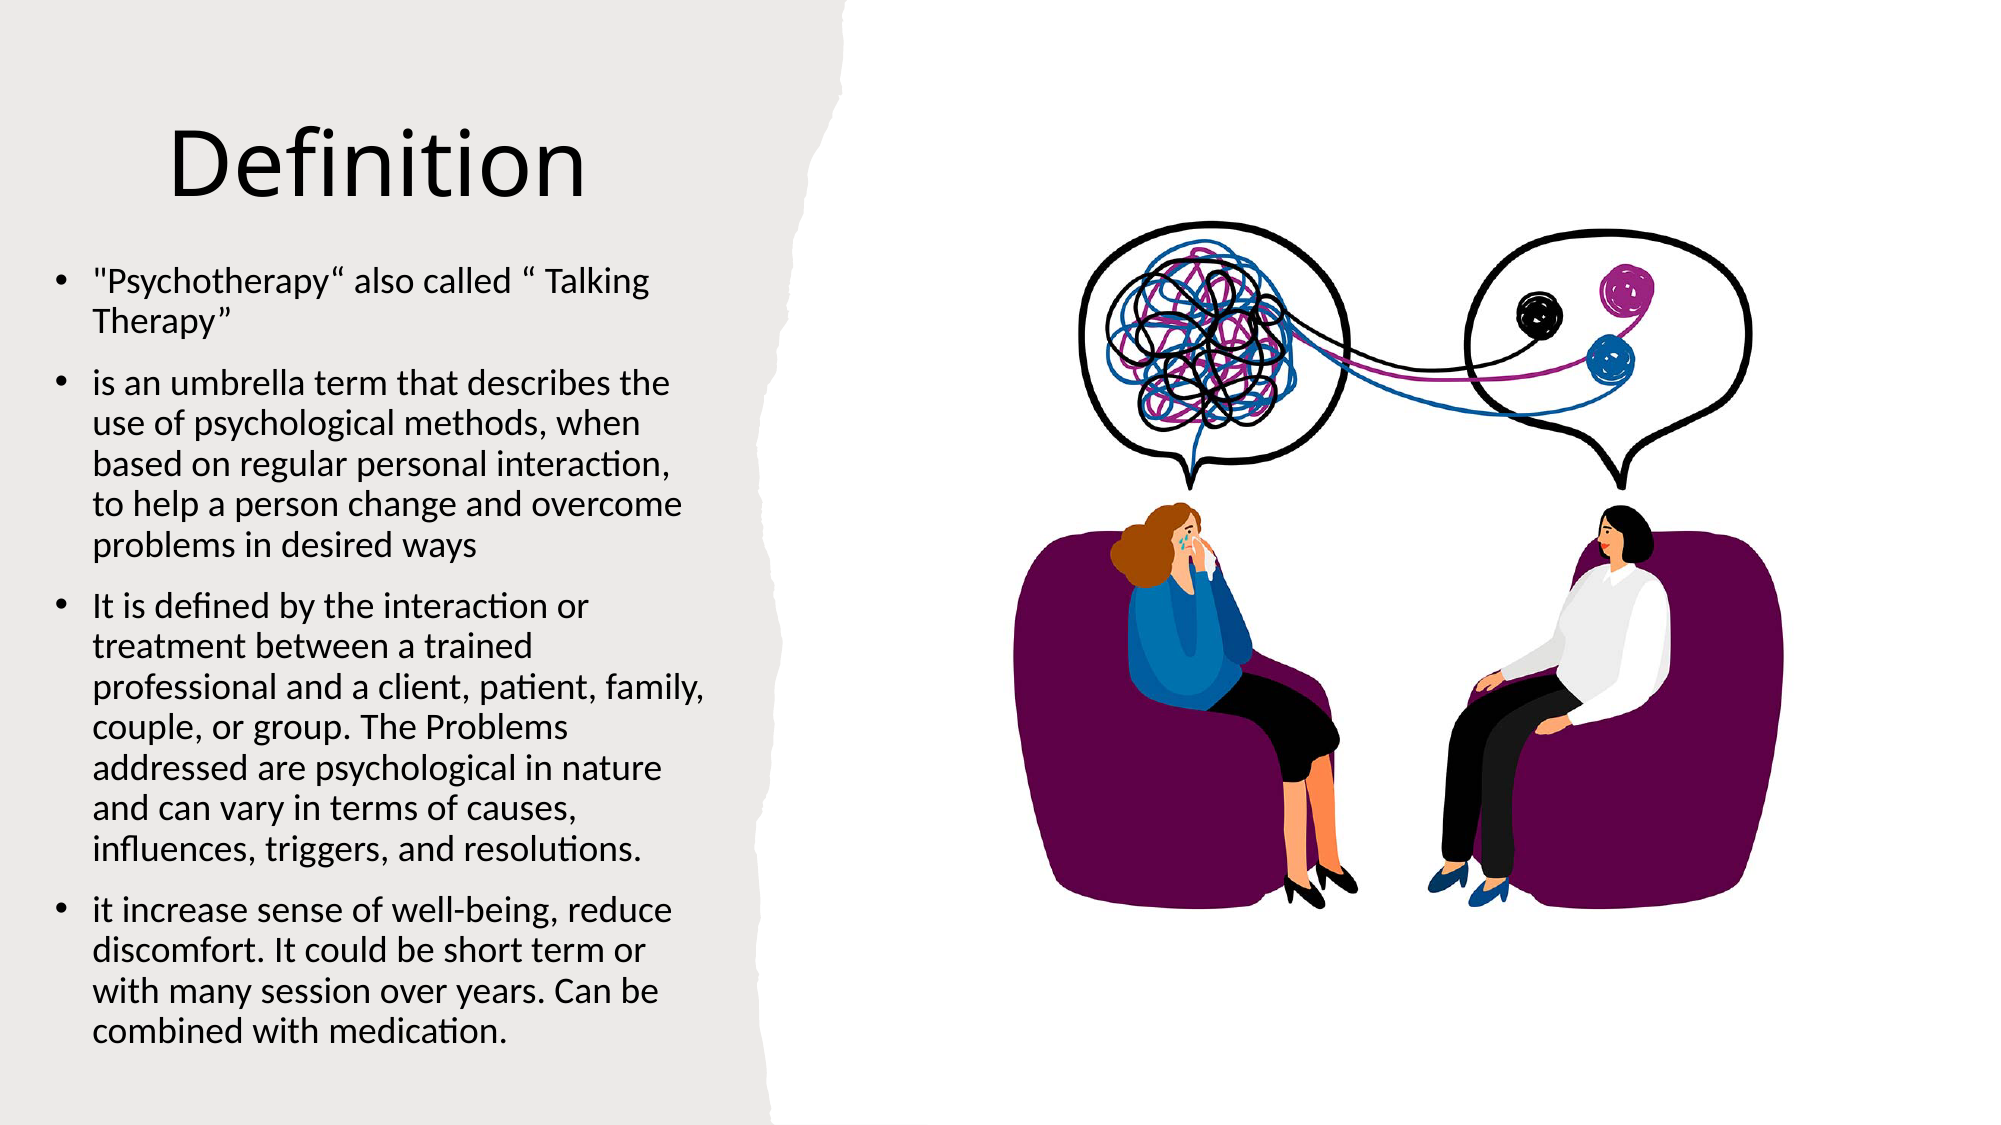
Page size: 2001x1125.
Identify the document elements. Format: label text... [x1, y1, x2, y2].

text_box [0, 0, 929, 1125]
picture [942, 108, 1855, 1021]
title Definition [151, 57, 765, 277]
text_box [756, 0, 2000, 1125]
list "Psychotherapy“ also called “ Talking Therapy” is an umbrella term that describes the use of psychological methods, when based on regular personal interaction, to help a person change and overcome problems in desired ways It is defined by the interaction or treatment between a trained professional and a client, patient, family, couple, or group. The Problems addressed are psychological in nature and can vary in terms of causes, influences, triggers, and resolutions. it increase sense of well-being, reduce discomfort. It could be short term or with many session over years. Can be combined with medication. [39, 253, 725, 1059]
